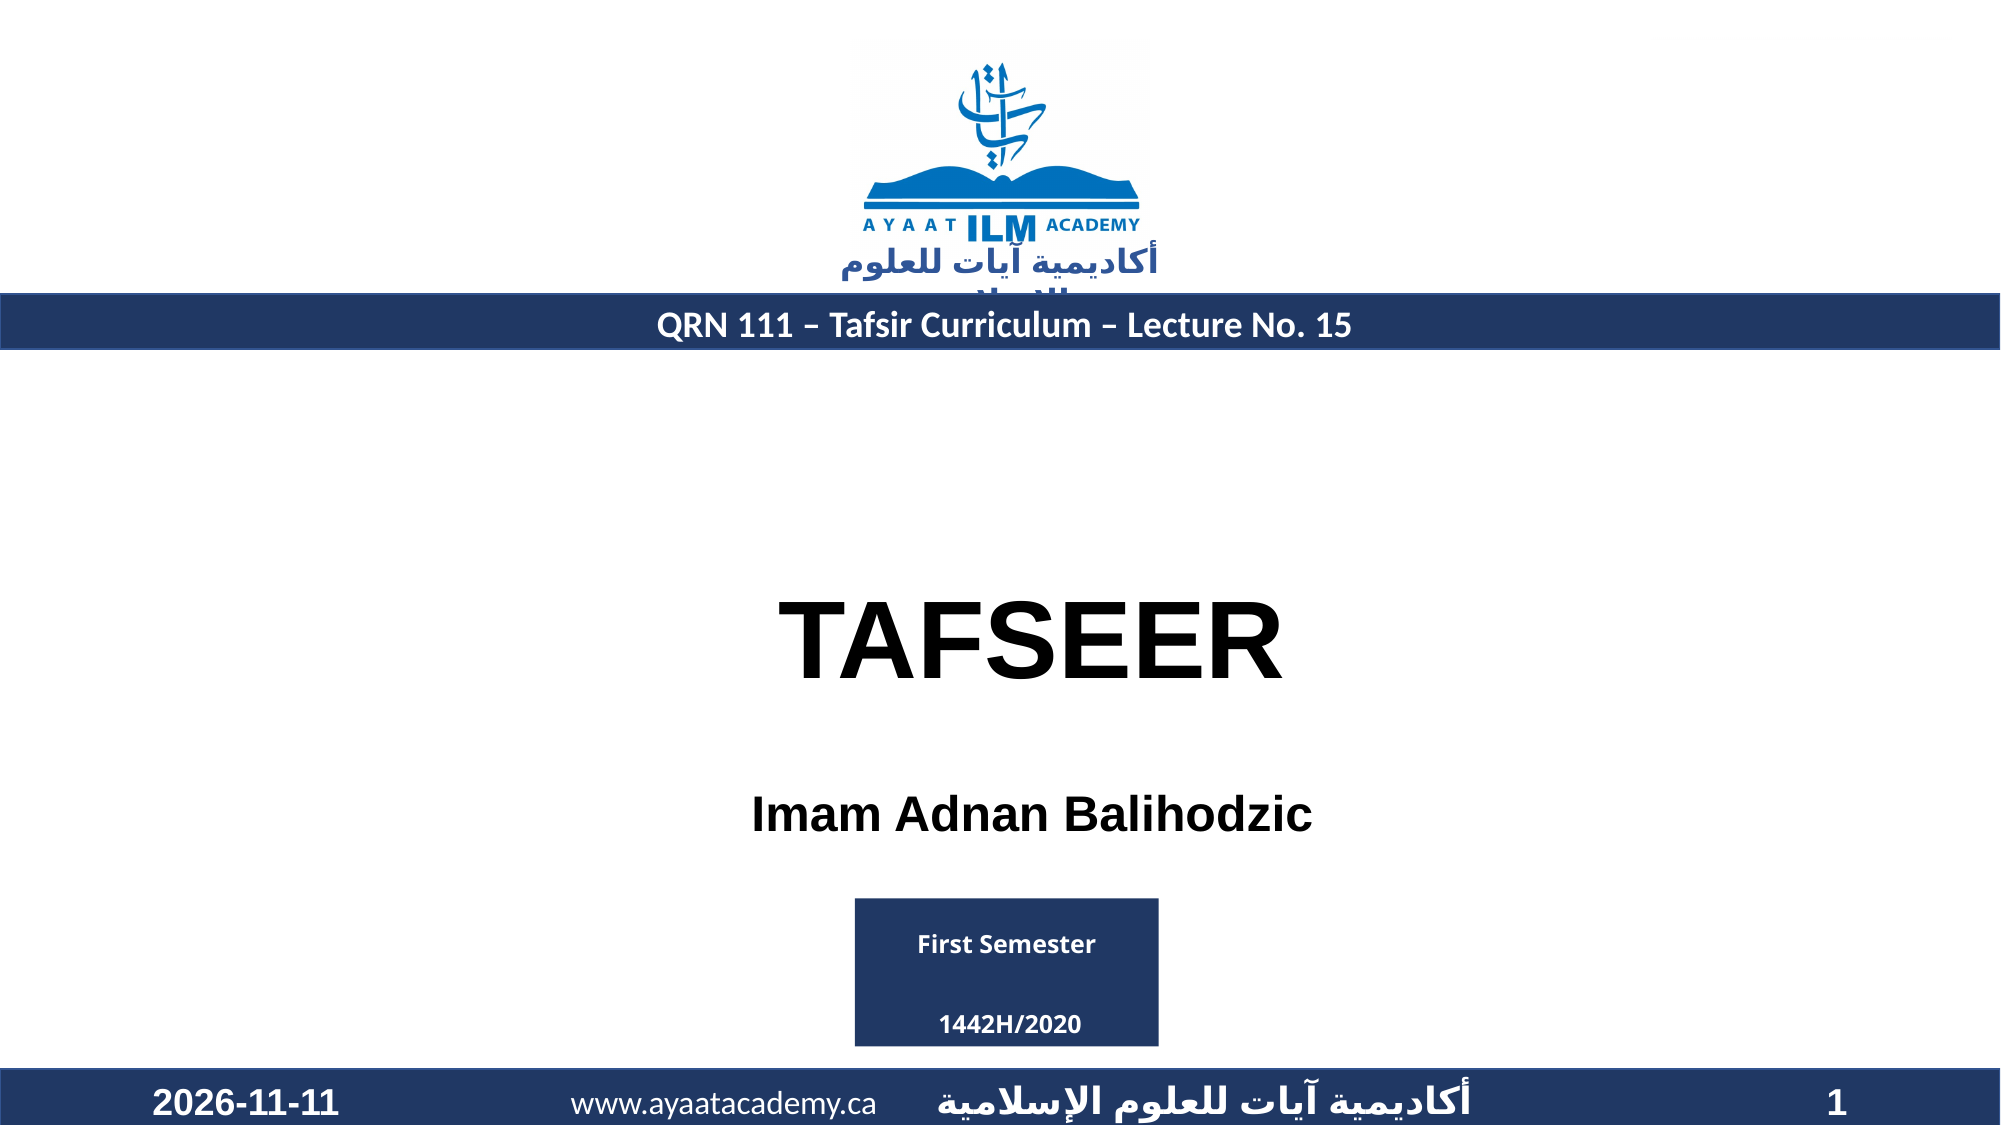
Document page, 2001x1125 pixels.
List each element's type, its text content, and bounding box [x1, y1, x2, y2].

text_box First Semester 1442H/2020 [854, 898, 1159, 1047]
picture [850, 39, 1150, 259]
title TAFSEER [171, 437, 1894, 708]
subtitle Imam Adnan Balihodzic [282, 744, 1783, 932]
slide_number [137, 1070, 588, 1125]
slide_number 1 [1412, 1070, 1863, 1125]
text_box QRN 111 – Tafsir Curriculum – Lecture No. 15 [642, 292, 1369, 353]
